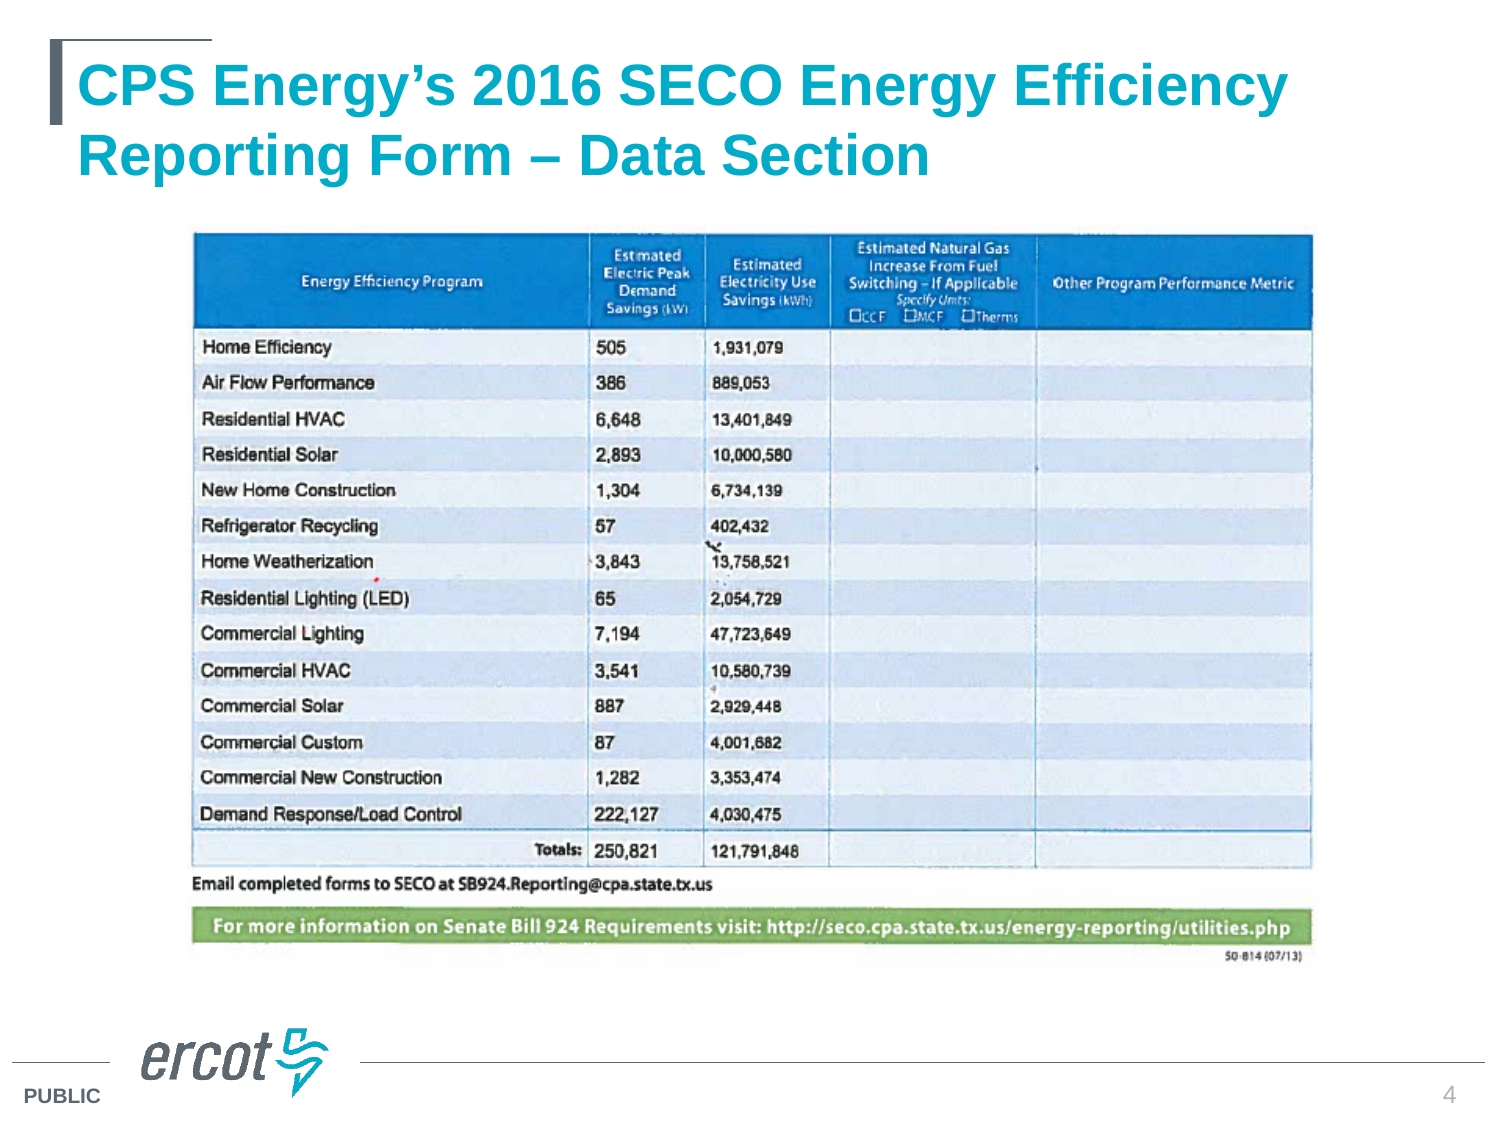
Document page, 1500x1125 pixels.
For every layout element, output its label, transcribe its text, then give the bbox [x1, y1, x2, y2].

slide_number 4 [1412, 1076, 1488, 1112]
picture [187, 224, 1318, 971]
title CPS Energy’s 2016 SECO Energy Efficiency Reporting Form – Data Section [62, 39, 1450, 138]
picture [137, 1024, 332, 1100]
